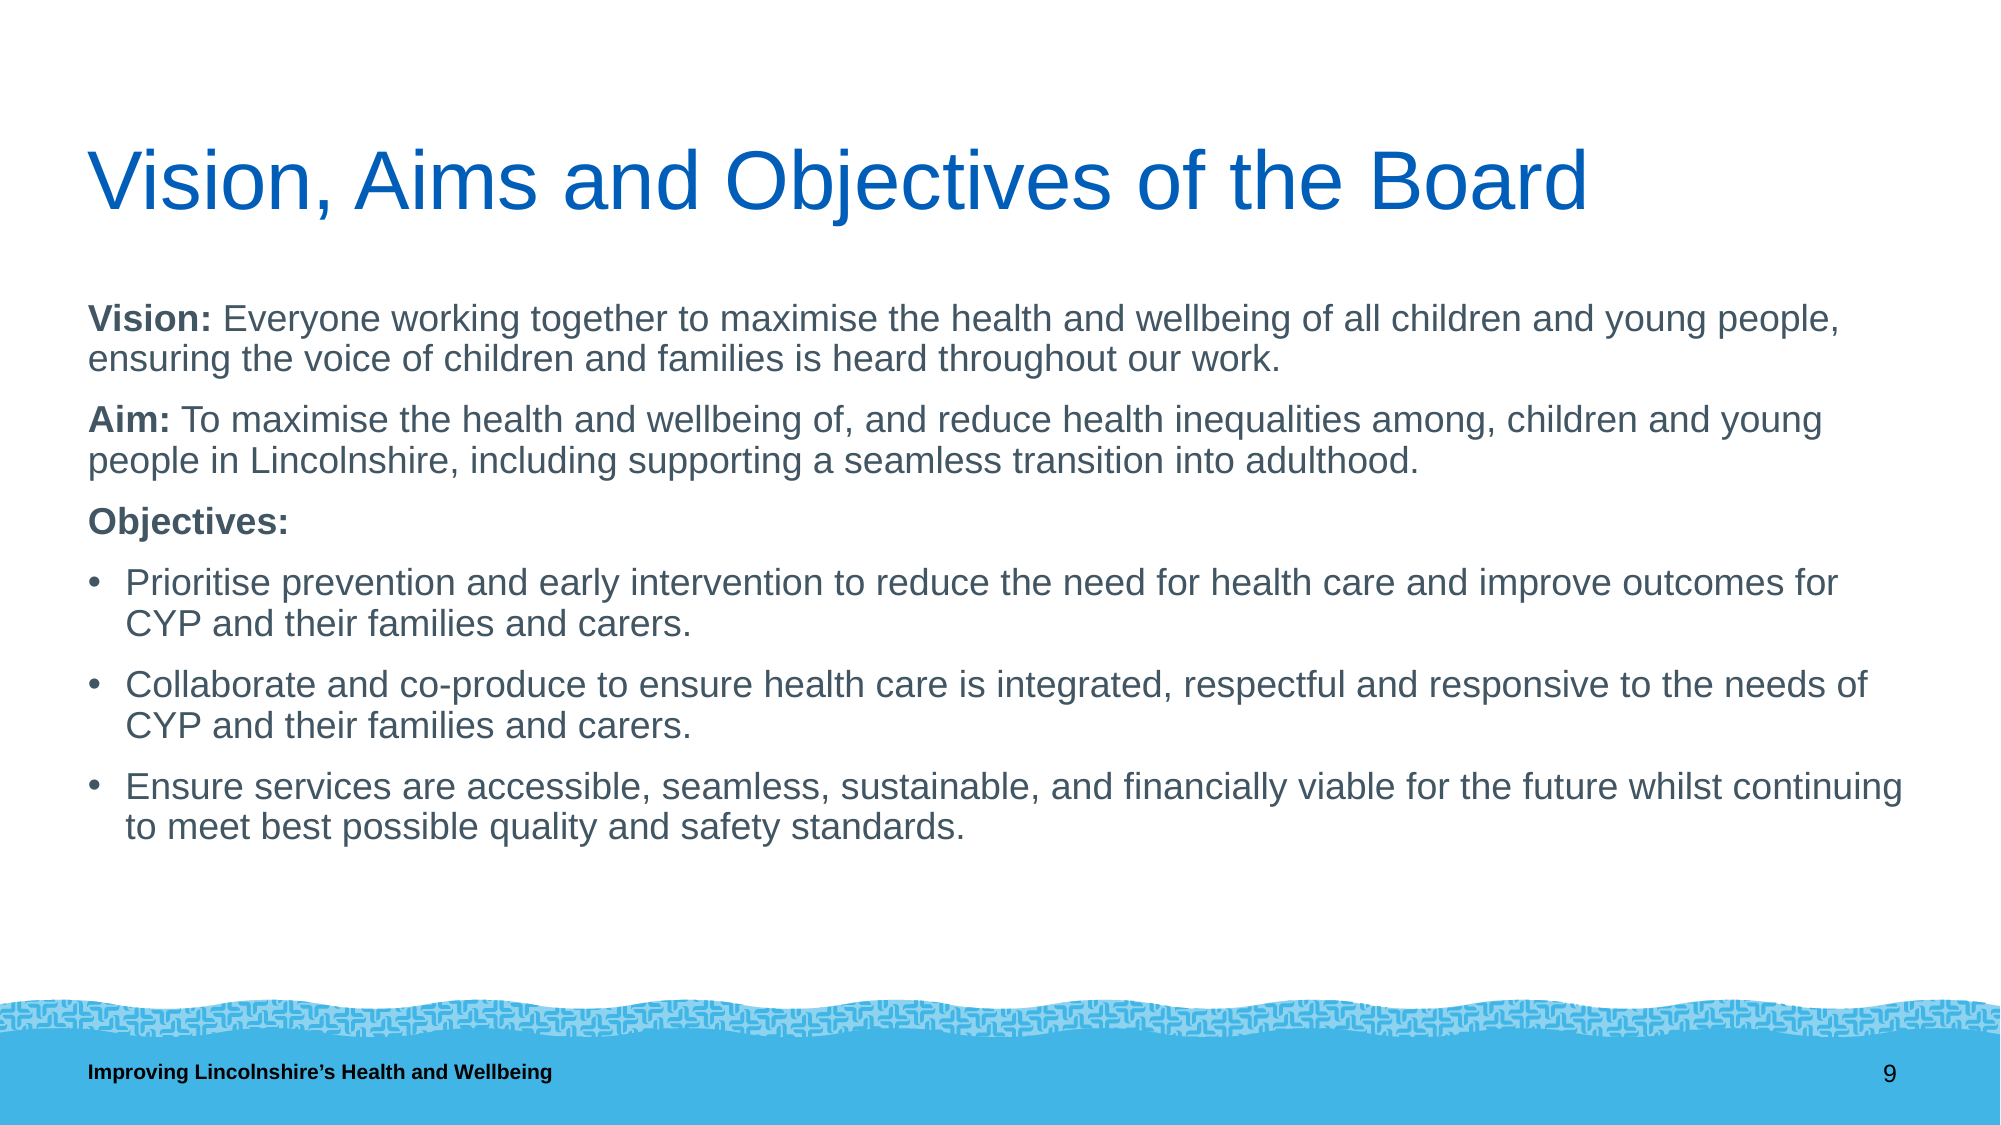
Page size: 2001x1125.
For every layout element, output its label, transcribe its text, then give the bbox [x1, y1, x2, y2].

title Vision, Aims and Objectives of the Board [87, 87, 1912, 278]
picture [0, 0, 2001, 1125]
list Vision: Everyone working together to maximise the health and wellbeing of all children and young people, ensuring the voice of children and families is heard throughout our work. Aim: To maximise the health and wellbeing of, and reduce health inequalities among, children and young people in Lincolnshire, including supporting a seamless transition into adulthood. Objectives: Prioritise prevention and early intervention to reduce the need for health care and improve outcomes for CYP and their families and carers. Collaborate and co-produce to ensure health care is integrated, respectful and responsive to the needs of CYP and their families and carers. Ensure services are accessible, seamless, sustainable, and financially viable for the future whilst continuing to meet best possible quality and safety standards. [87, 298, 1912, 958]
